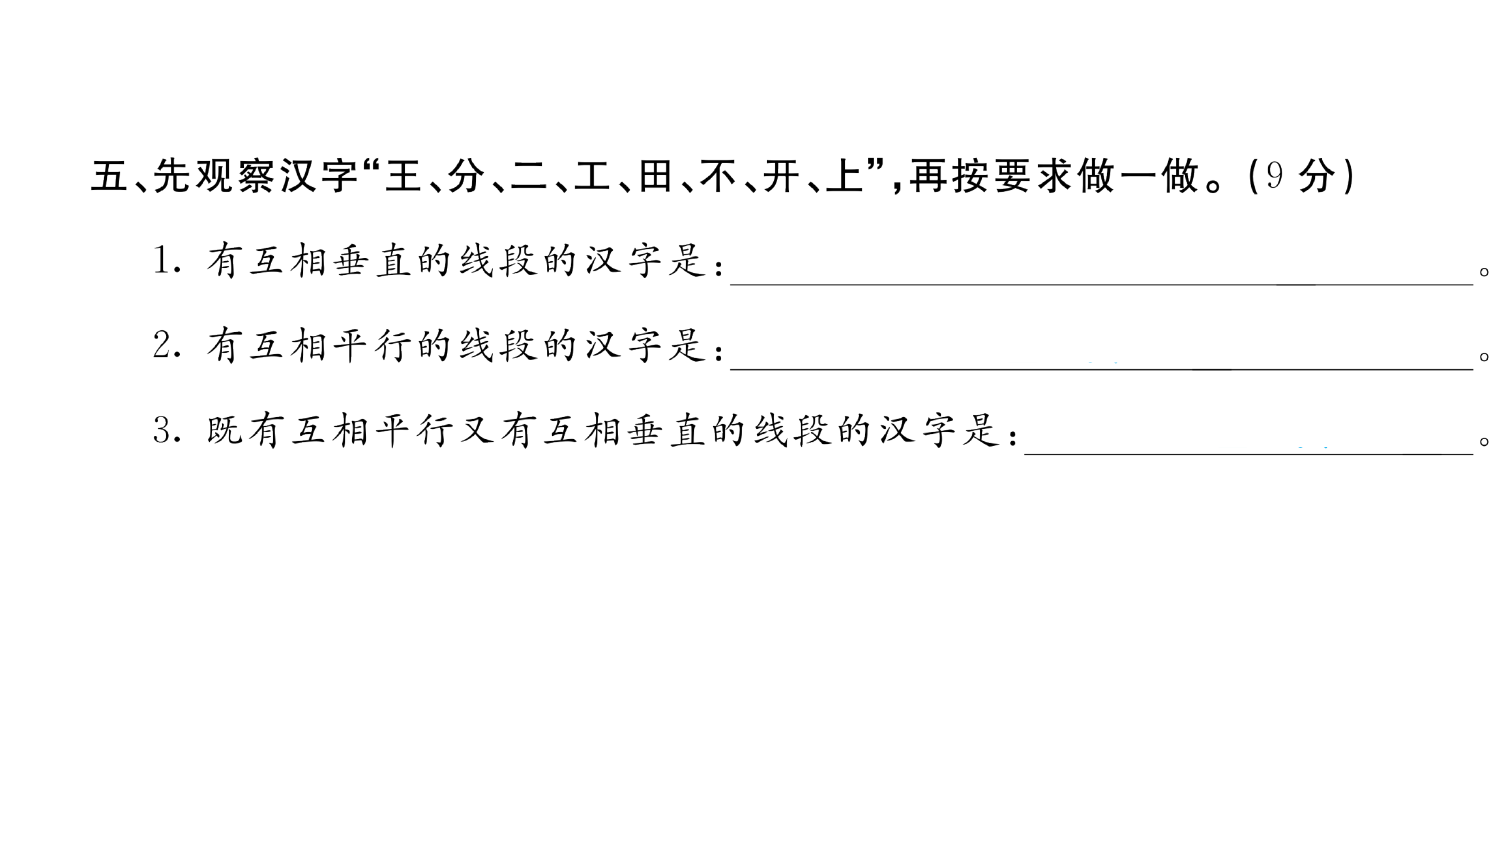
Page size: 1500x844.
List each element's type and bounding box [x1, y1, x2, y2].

picture [88, 132, 1500, 471]
